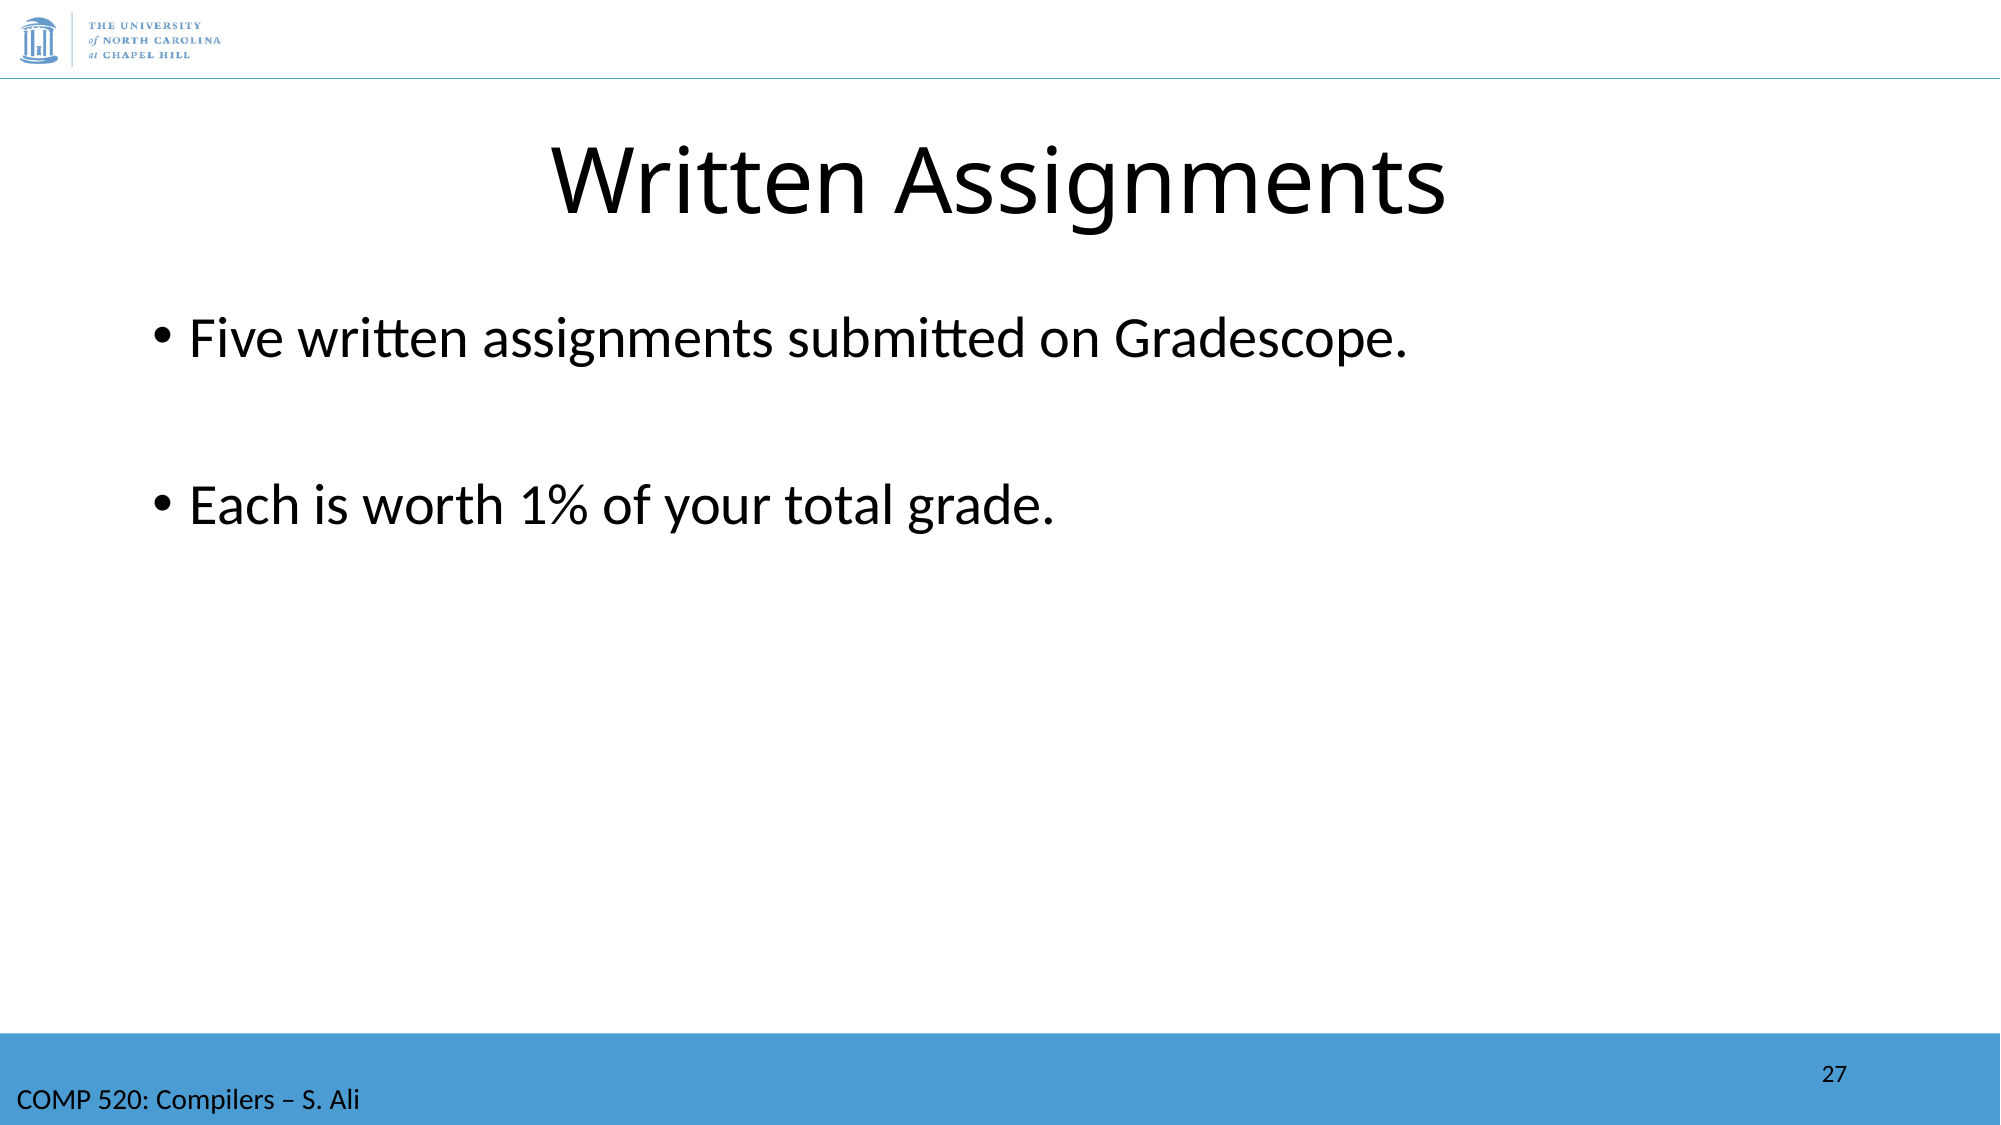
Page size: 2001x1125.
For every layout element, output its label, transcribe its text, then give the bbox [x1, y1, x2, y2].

picture [16, 12, 228, 67]
text_box COMP 520: Compilers – S. Ali [2, 1072, 376, 1123]
title Written Assignments [137, 89, 1863, 278]
text_box [0, 1032, 2000, 1125]
slide_number 27 [1412, 1042, 1863, 1103]
list Five written assignments submitted on Gradescope. Each is worth 1% of your total grade. [137, 299, 1863, 1014]
